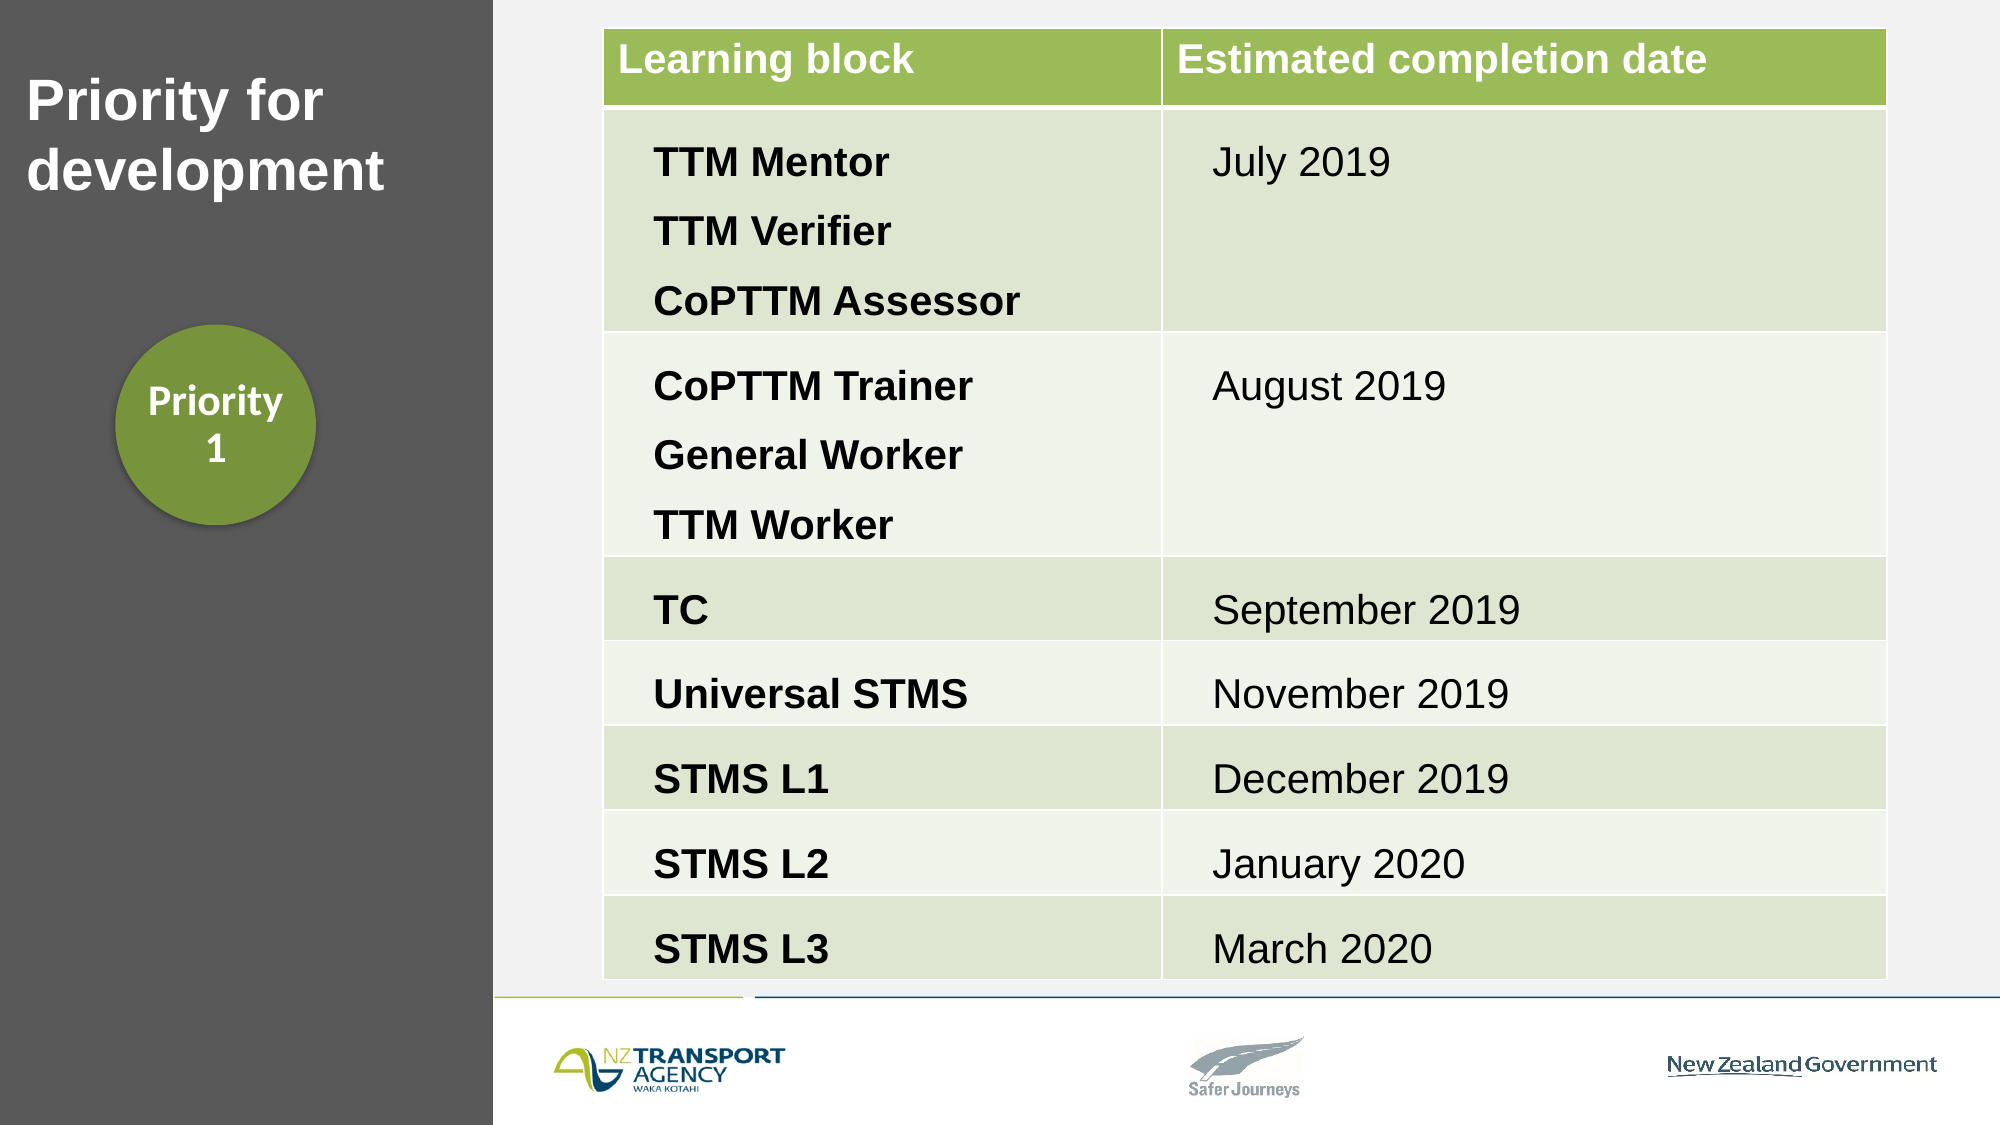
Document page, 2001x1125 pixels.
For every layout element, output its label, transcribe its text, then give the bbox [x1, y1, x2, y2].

table_cell Universal STMS [604, 641, 1161, 724]
table_cell September 2019 [1163, 557, 1886, 640]
table_cell STMS L3 [604, 896, 1161, 979]
table_cell STMS L2 [604, 811, 1161, 894]
picture [1668, 1056, 1937, 1077]
table_header Estimated completion date [1163, 29, 1886, 105]
table_cell November 2019 [1163, 641, 1886, 724]
table_cell August 2019 [1163, 333, 1886, 555]
table_cell CoPTTM Trainer General Worker TTM Worker [604, 333, 1161, 555]
table_cell TTM Mentor TTM Verifier CoPTTM Assessor [604, 110, 1161, 331]
table_cell TC [604, 557, 1161, 640]
table_cell July 2019 [1163, 110, 1886, 331]
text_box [115, 324, 317, 526]
title Priority for development [11, 54, 486, 1003]
table_cell December 2019 [1163, 726, 1886, 809]
picture [536, 1033, 802, 1107]
table_cell STMS L1 [604, 726, 1161, 809]
table_header Learning block [604, 29, 1161, 105]
table_cell January 2020 [1163, 811, 1886, 894]
table_cell March 2020 [1163, 896, 1886, 979]
picture [1189, 1036, 1304, 1098]
